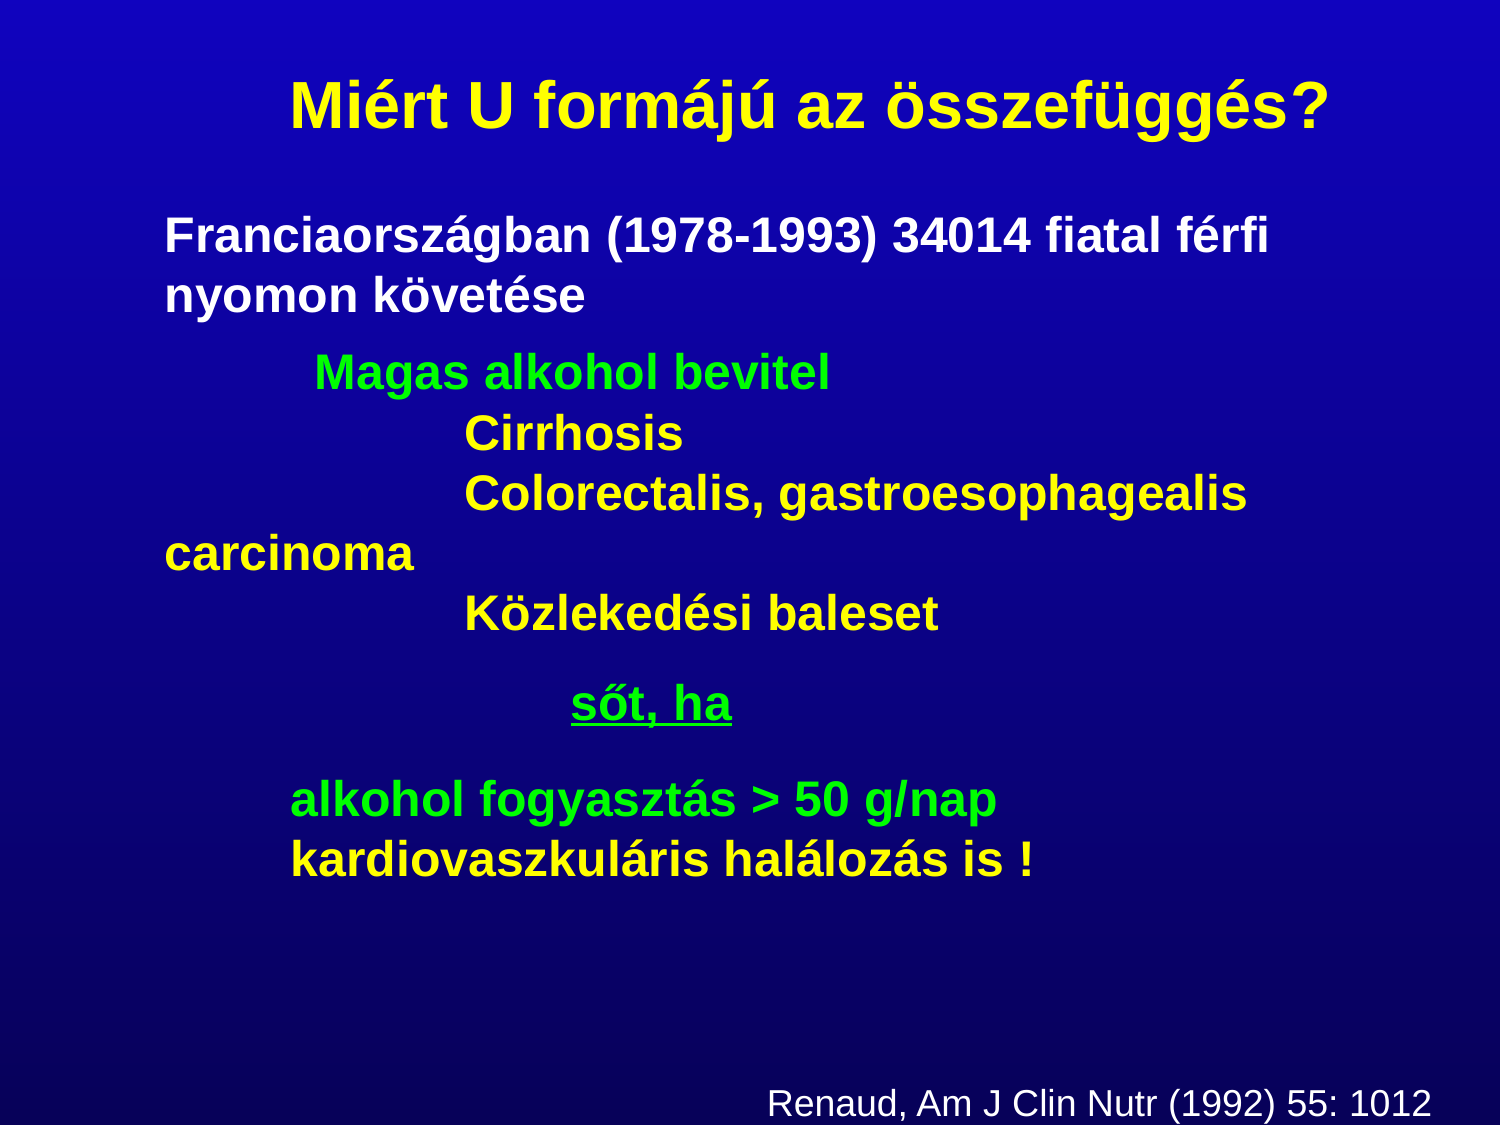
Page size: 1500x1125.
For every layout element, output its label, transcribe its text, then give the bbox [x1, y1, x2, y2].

text_box Miért U formájú az összefüggés? Franciaországban (1978-1993) 34014 fiatal férfi nyomon követése Magas alkohol bevitel Cirrhosis Colorectalis, gastroesophagealis carcinoma Közlekedési baleset sőt, ha alkohol fogyasztás > 50 g/nap kardiovaszkuláris halálozás is ! Renaud, Am J Clin Nutr (1992) 55: 1012 [0, 54, 1471, 1125]
